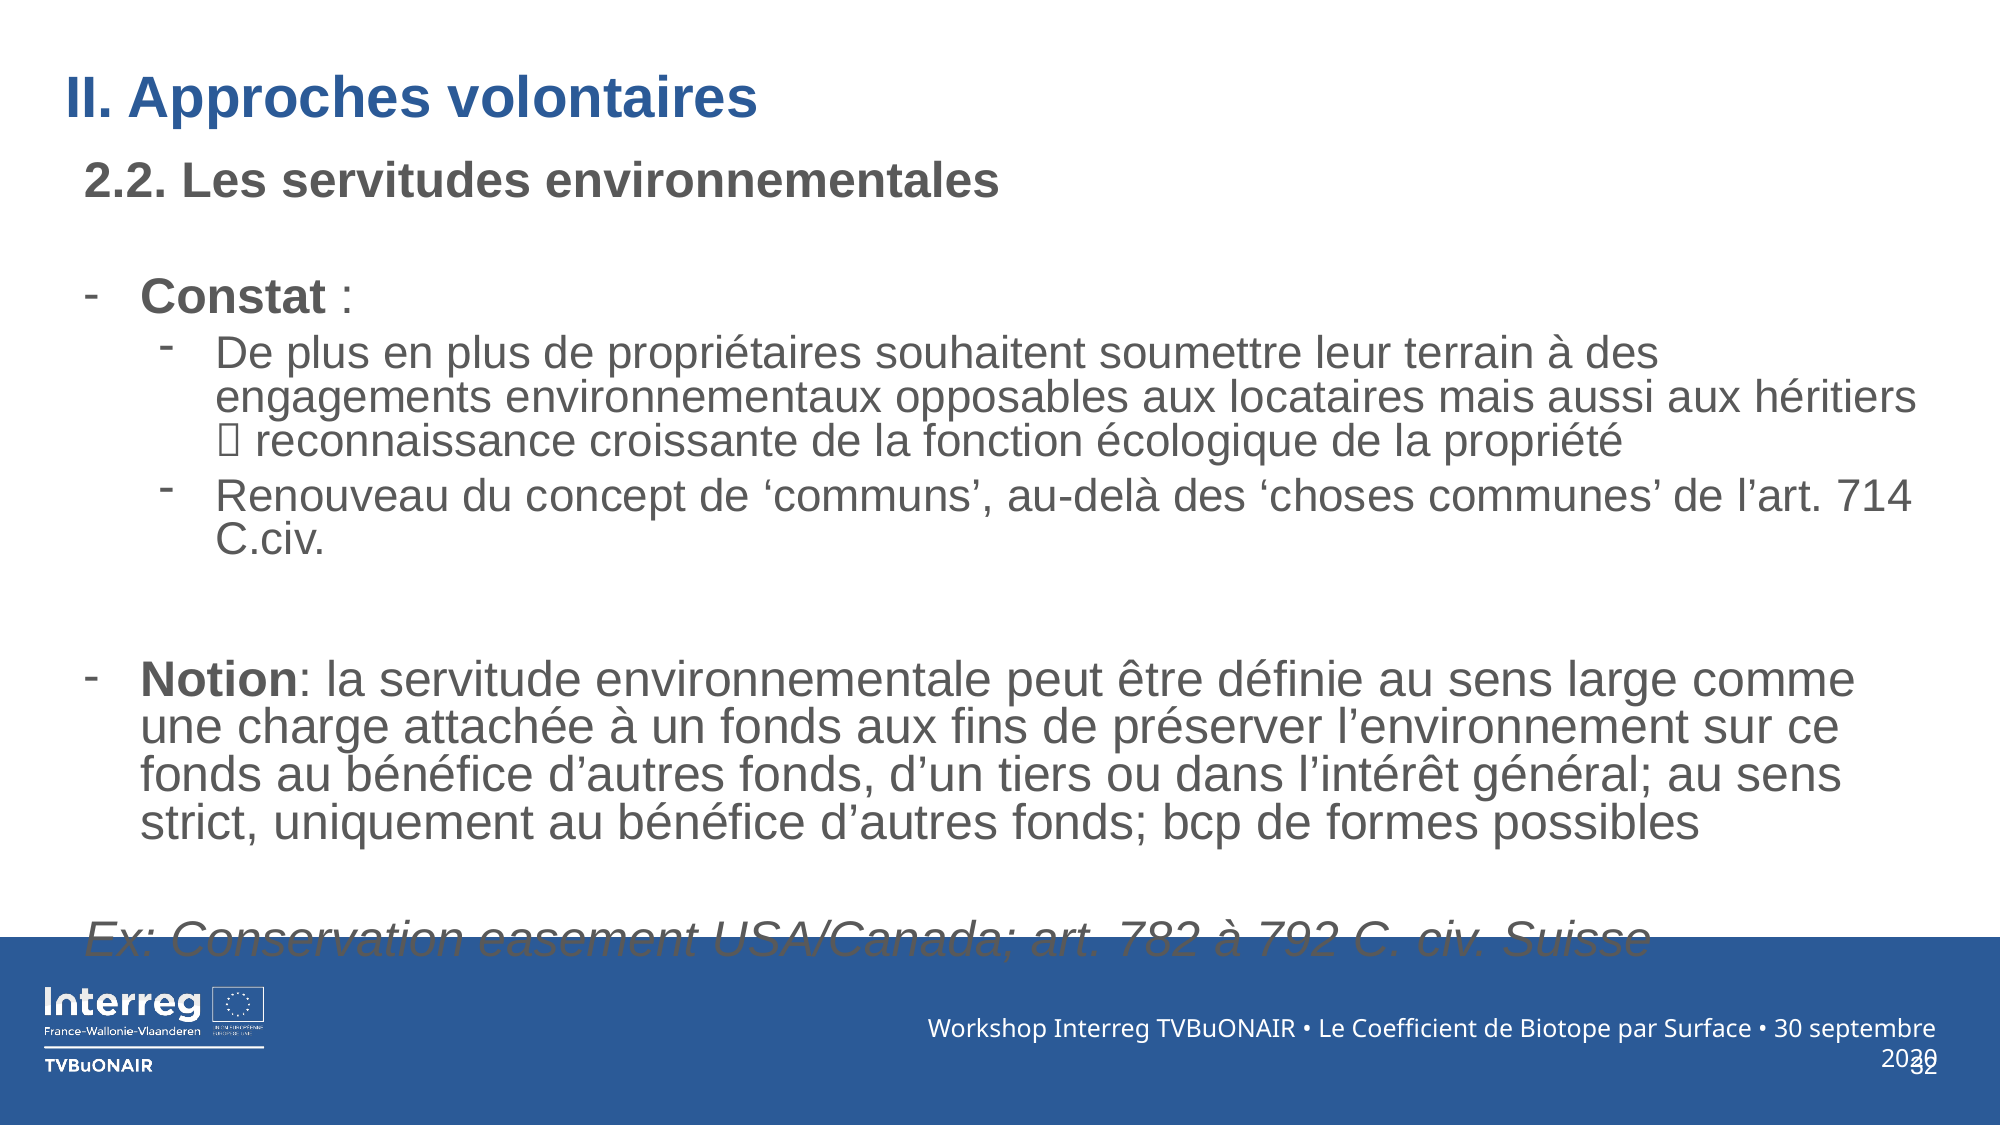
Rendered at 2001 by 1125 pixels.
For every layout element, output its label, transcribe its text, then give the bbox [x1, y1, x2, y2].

list 2.2. Les servitudes environnementales Constat : De plus en plus de propriétaires souhaitent soumettre leur terrain à des engagements environnementaux opposables aux locataires mais aussi aux héritiers  reconnaissance croissante de la fonction écologique de la propriété Renouveau du concept de ‘communs’, au-delà des ‘choses communes’ de l’art. 714 C.civ. Notion: la servitude environnementale peut être définie au sens large comme une charge attachée à un fonds aux fins de préserver l’environnement sur ce fonds au bénéfice d’autres fonds, d’un tiers ou dans l’intérêt général; au sens strict, uniquement au bénéfice d’autres fonds; bcp de formes possibles Ex: Conservation easement USA/Canada; art. 782 à 792 C. civ. Suisse [50, 151, 1953, 781]
title II. Approches volontaires [50, 59, 1953, 151]
picture [28, 971, 269, 1085]
